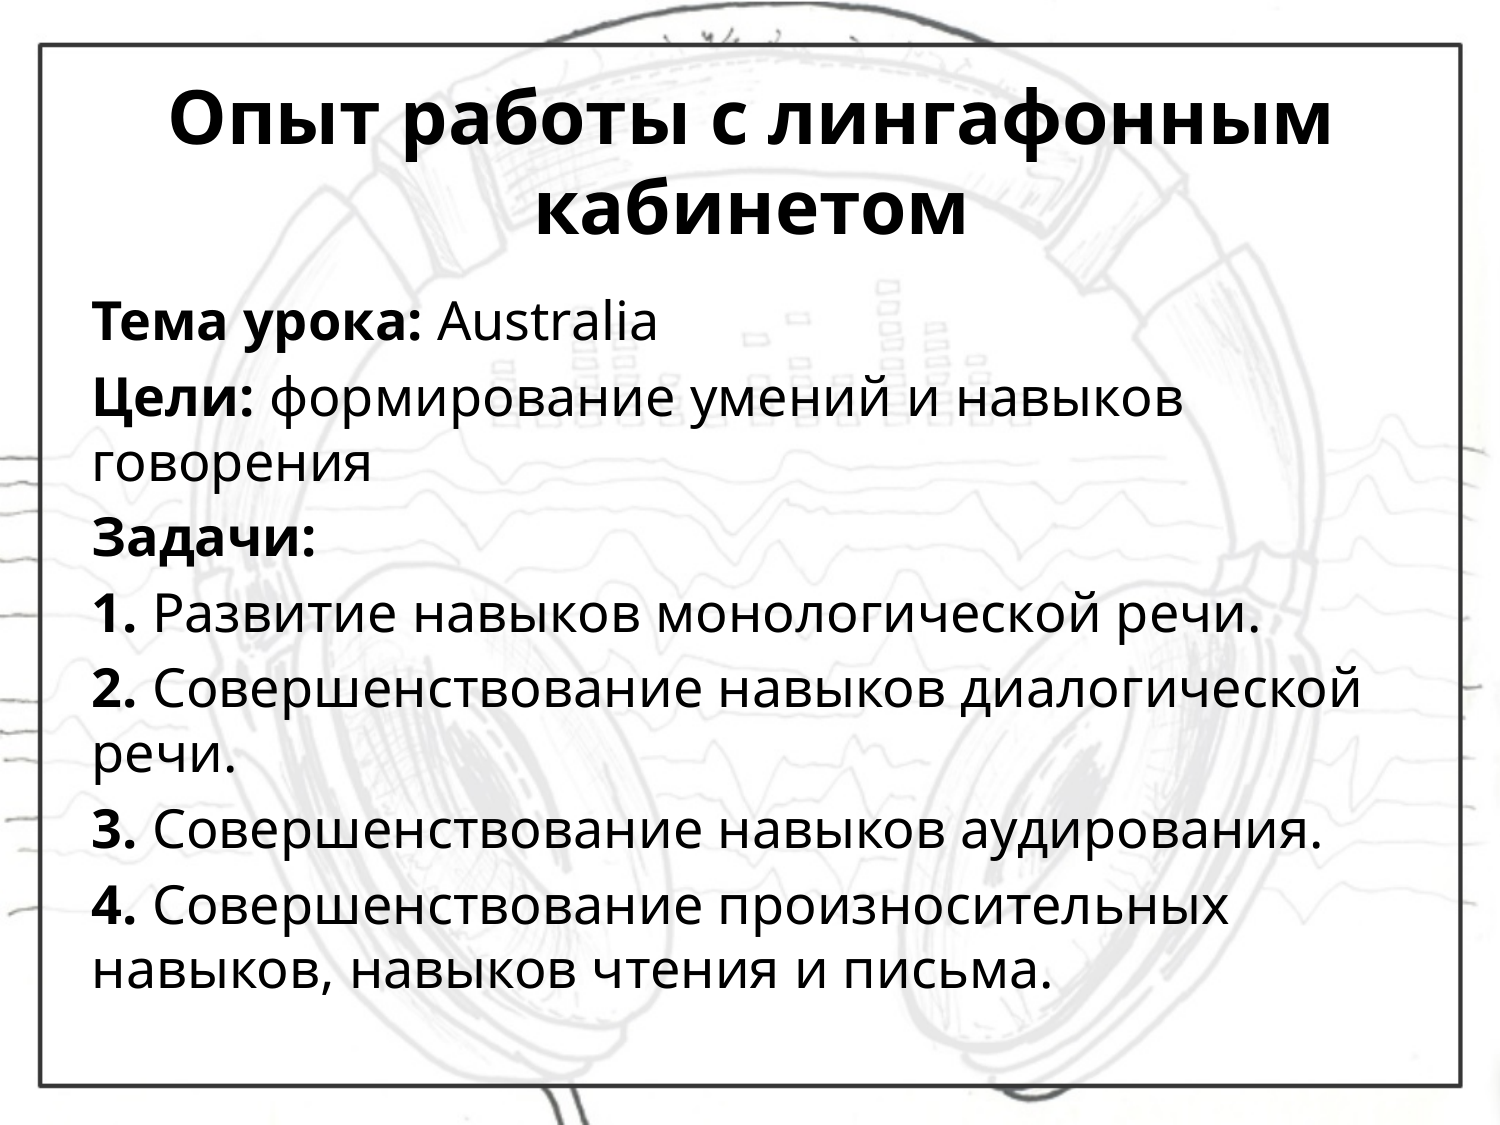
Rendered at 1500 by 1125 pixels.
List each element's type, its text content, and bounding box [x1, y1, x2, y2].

list Тема урока: Australia Цели: формирование умений и навыков говорения Задачи: 1. Развитие навыков монологической речи. 2. Совершенствование навыков диалогической речи. 3. Совершенствование навыков аудирования. 4. Совершенствование произносительных навыков, навыков чтения и письма. [76, 278, 1427, 1022]
title Опыт работы с лингафонным кабинетом [76, 66, 1427, 254]
